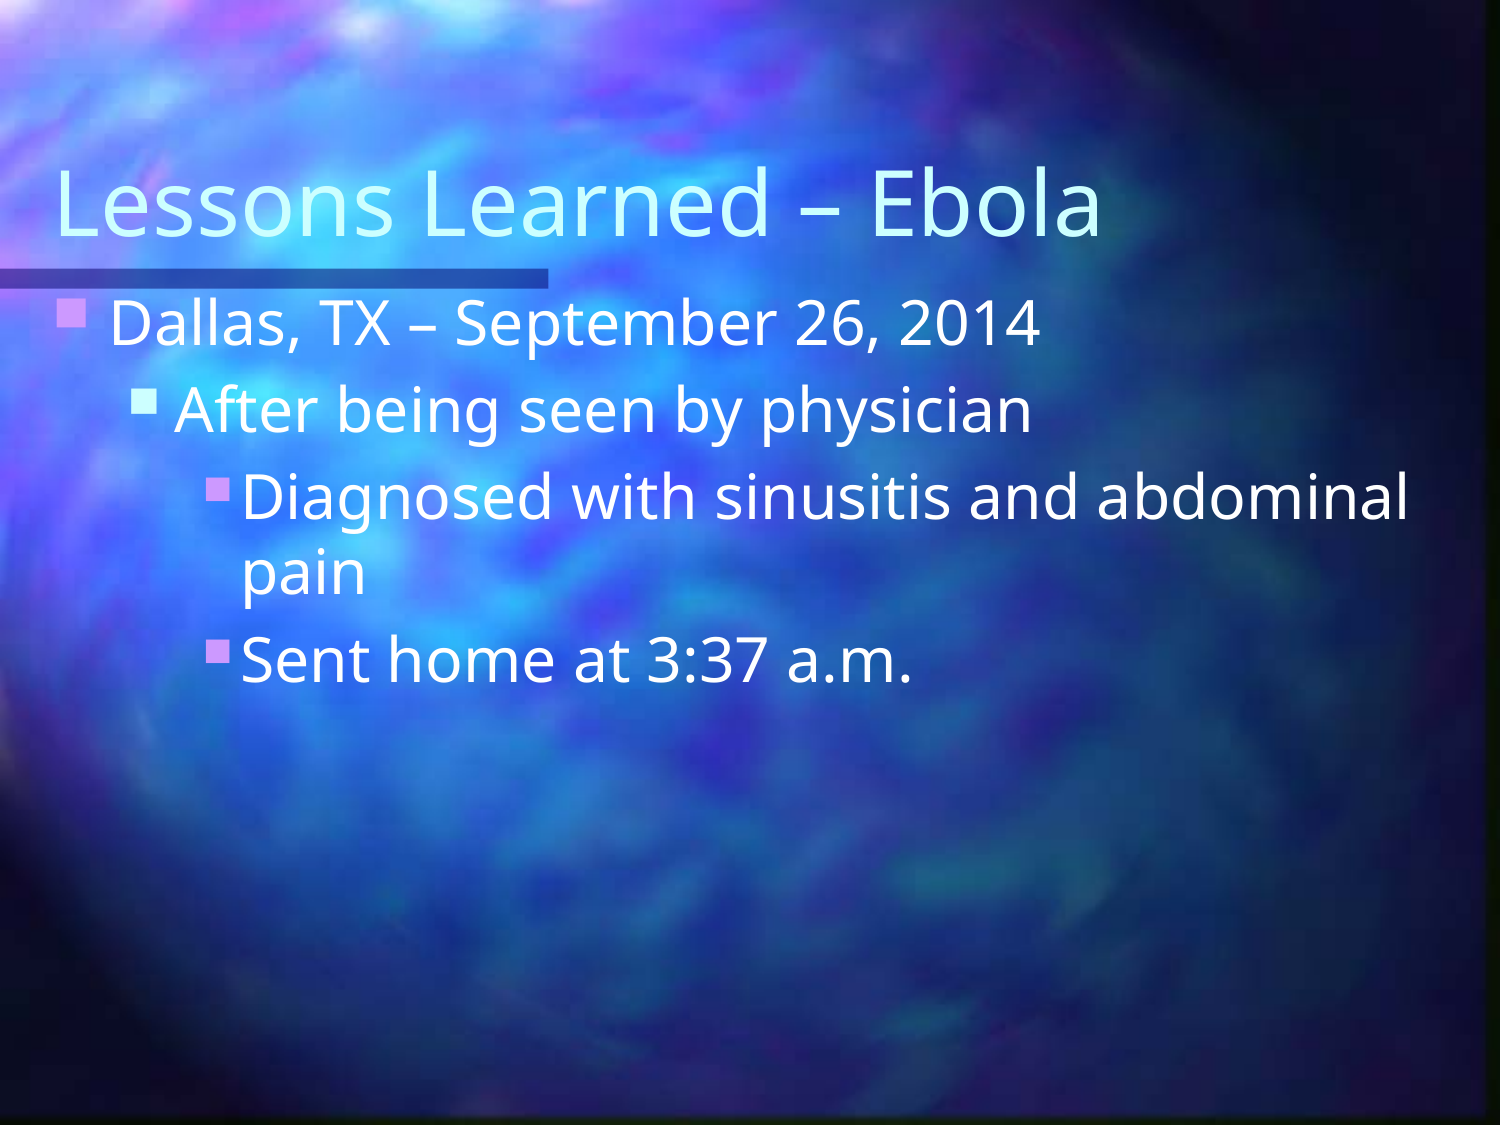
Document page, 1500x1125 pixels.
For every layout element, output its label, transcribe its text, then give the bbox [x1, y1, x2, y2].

picture [0, 0, 1500, 1125]
title Lessons Learned – Ebola [37, 74, 1313, 263]
list Dallas, TX – September 26, 2014 After being seen by physician Diagnosed with sinusitis and abdominal pain Sent home at 3:37 a.m. [37, 274, 1463, 1076]
